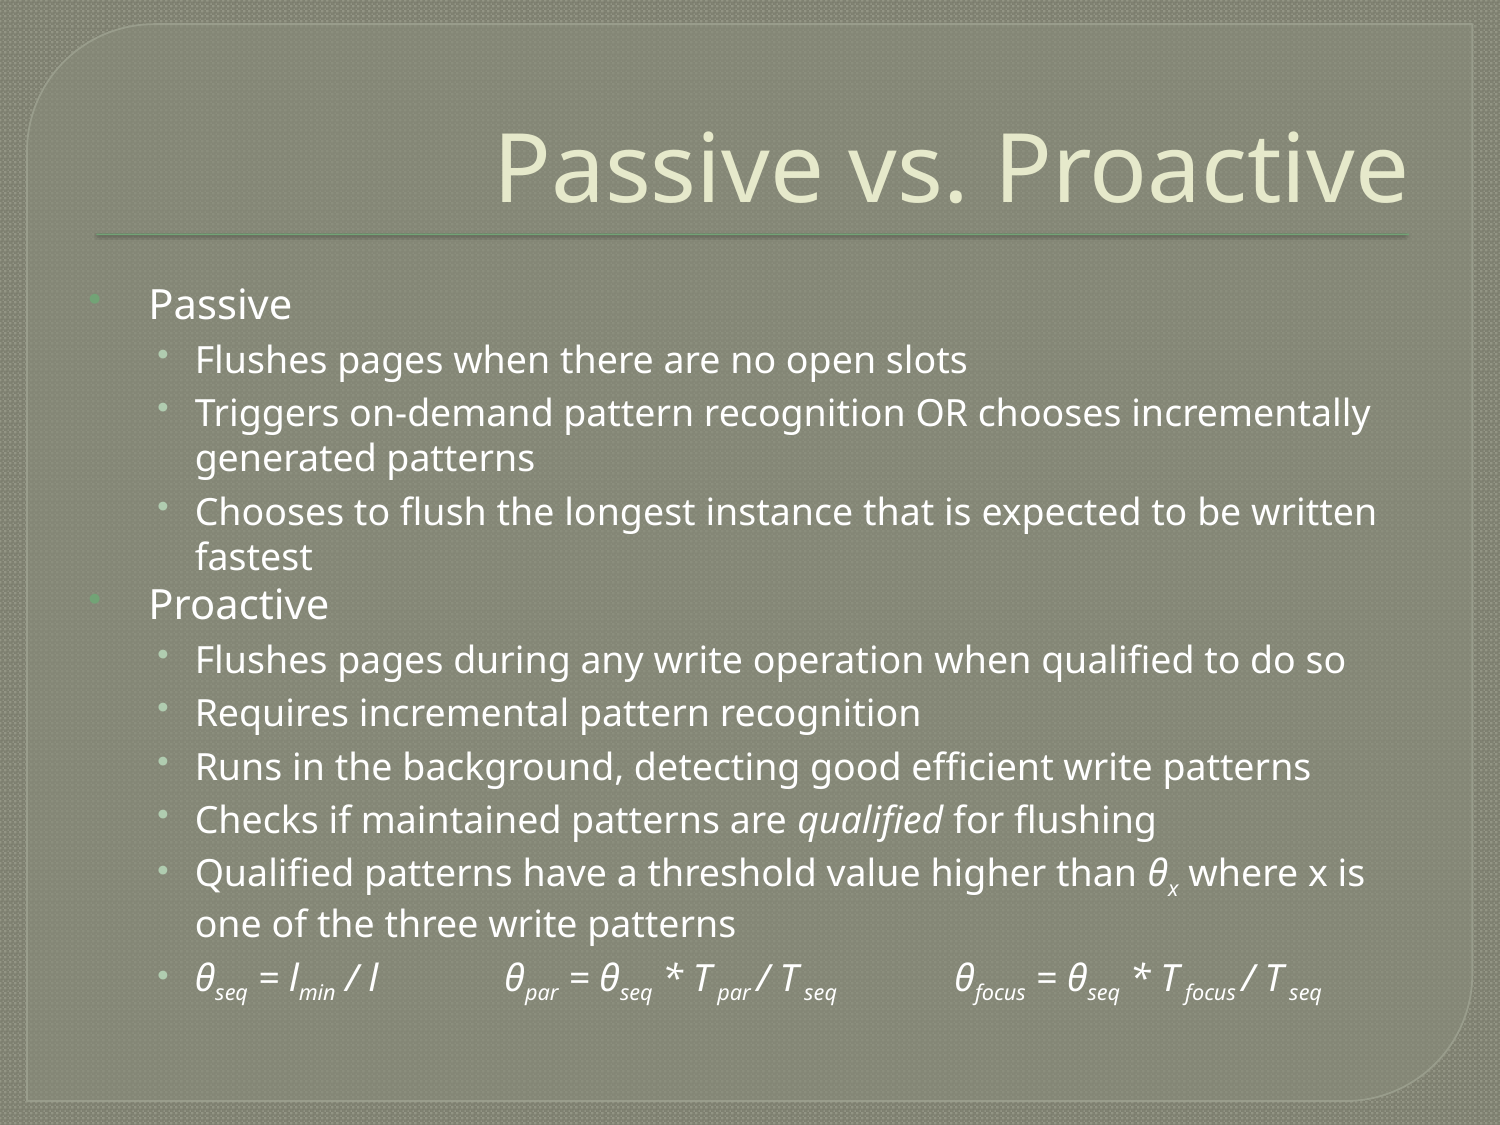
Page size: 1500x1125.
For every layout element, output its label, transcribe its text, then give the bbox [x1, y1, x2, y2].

title Passive vs. Proactive [75, 41, 1425, 230]
list Passive Flushes pages when there are no open slots Triggers on-demand pattern recognition OR chooses incrementally generated patterns Chooses to flush the longest instance that is expected to be written fastest Proactive Flushes pages during any write operation when qualified to do so Requires incremental pattern recognition Runs in the background, detecting good efficient write patterns Checks if maintained patterns are qualified for flushing Qualified patterns have a threshold value higher than θx where x is one of the three write patterns θseq = lmin / l θpar = θseq * T par / T seq θfocus = θseq * T focus / T seq [75, 270, 1425, 1013]
